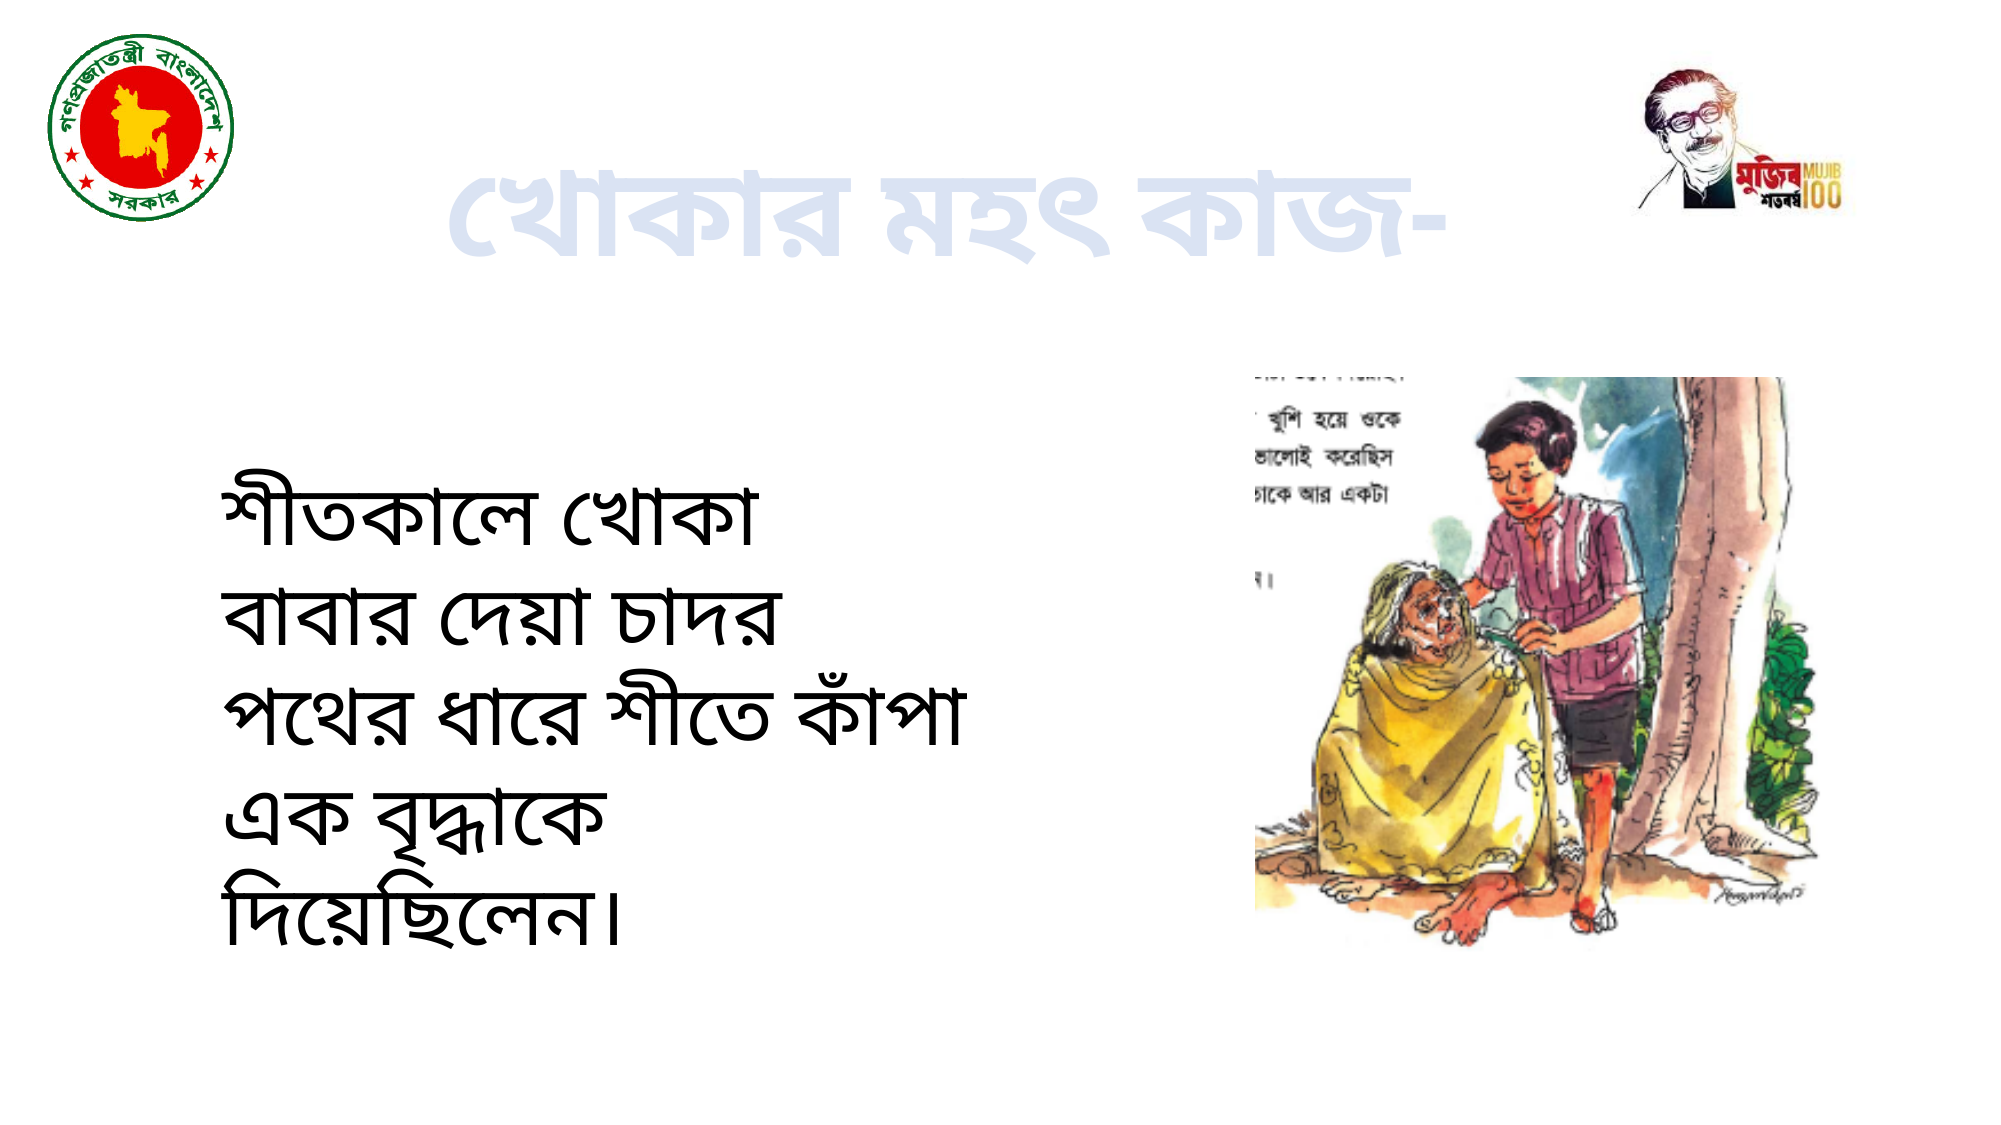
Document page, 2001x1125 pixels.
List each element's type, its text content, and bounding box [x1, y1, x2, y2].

text_box খোকার মহৎ কাজ- [399, 124, 1496, 290]
picture [38, 31, 242, 227]
picture [1255, 377, 1841, 962]
picture [1547, 31, 1931, 247]
text_box শীতকালে খোকা বাবার দেয়া চাদর পথের ধারে শীতে কাঁপা এক বৃদ্ধাকে দিয়েছিলেন। [207, 454, 983, 970]
